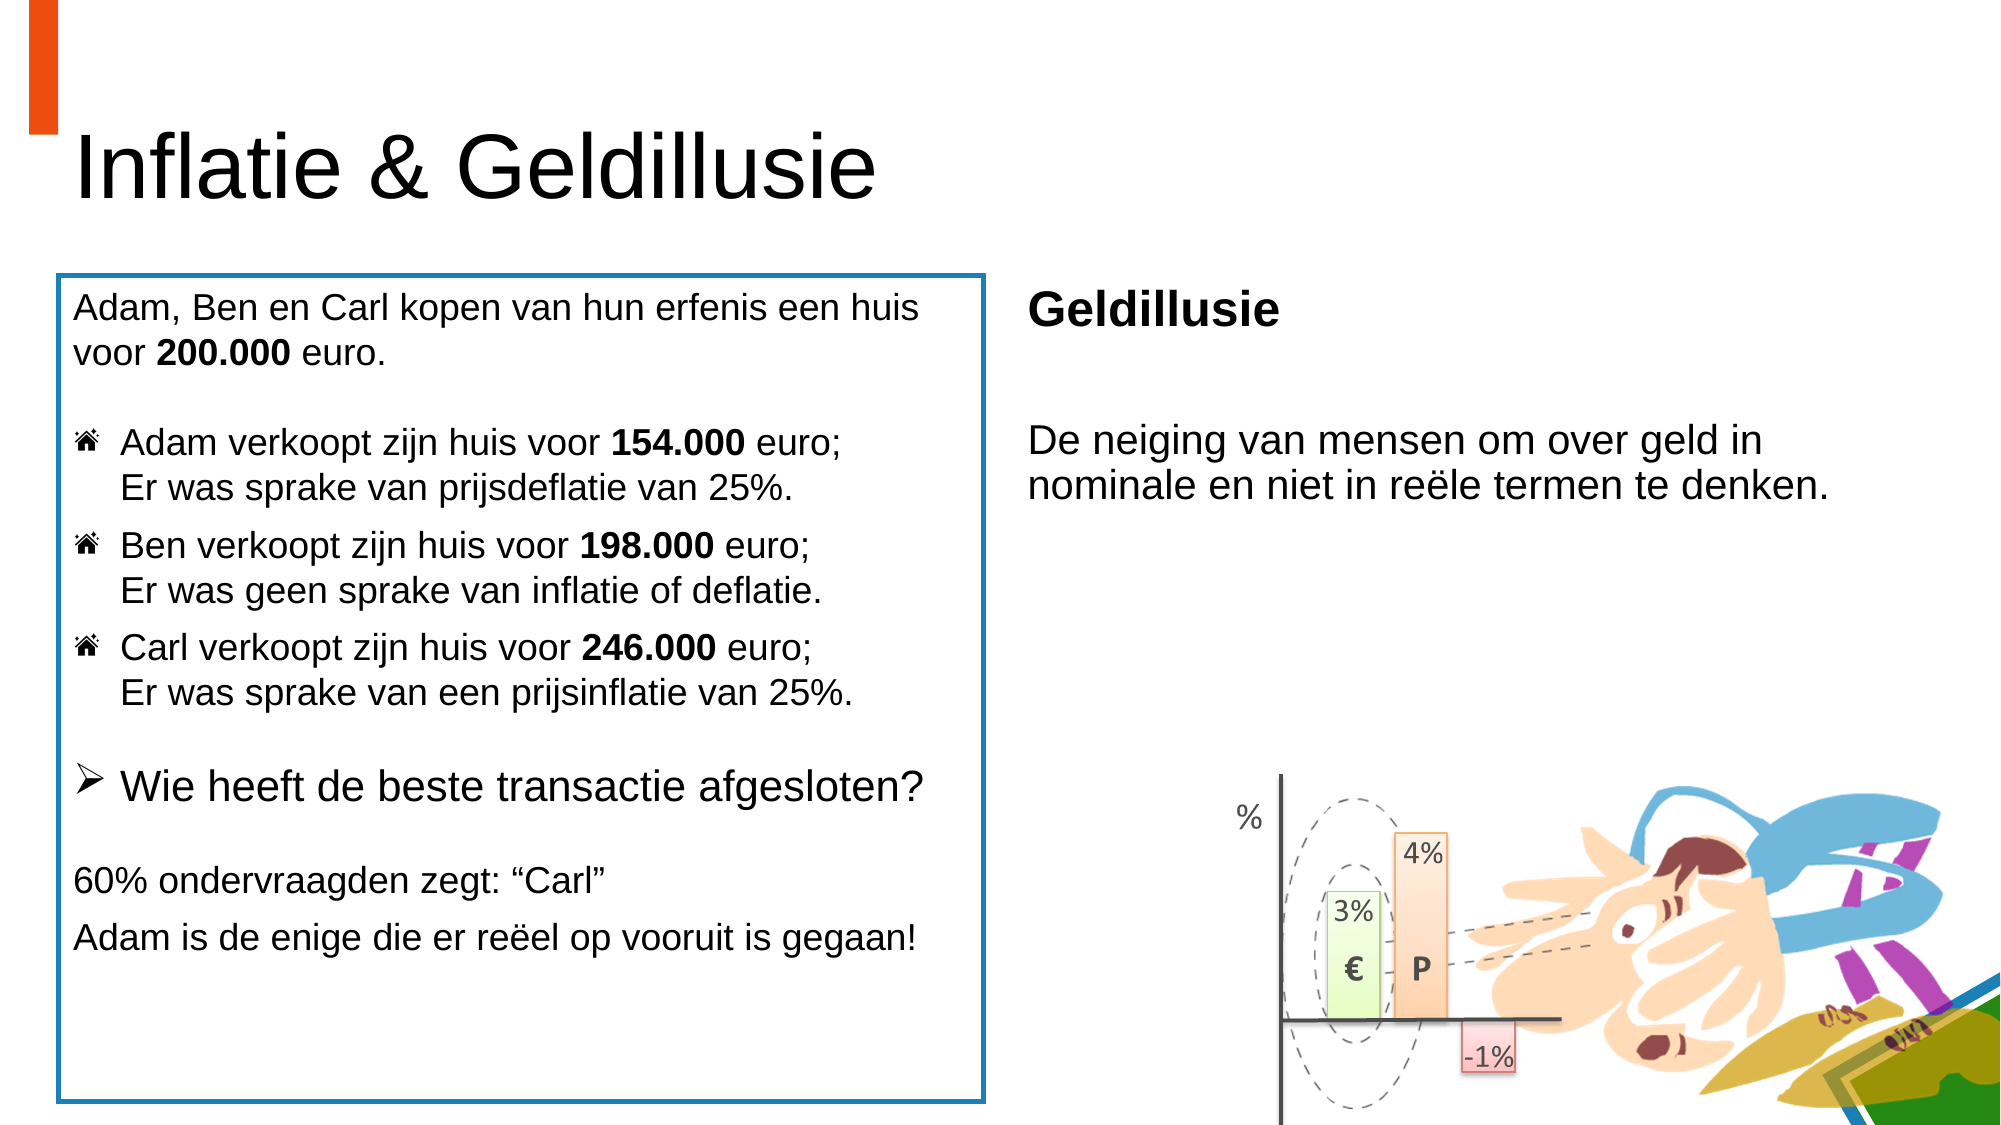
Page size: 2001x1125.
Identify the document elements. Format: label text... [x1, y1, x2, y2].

list De neiging van mensen om over geld in nominale en niet in reële termen te denken. [1012, 410, 1942, 1066]
picture [73, 427, 100, 454]
list Geldillusie [1012, 275, 1942, 410]
picture [73, 632, 100, 659]
picture [73, 530, 100, 557]
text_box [262, 770, 405, 1006]
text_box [262, 532, 405, 690]
text_box Adam, Ben en Carl kopen van hun erfenis een huis voor 200.000 euro. Adam verkoopt zijn huis voor 154.000 euro; Er was sprake van prijsdeflatie van 25%. Ben verkoopt zijn huis voor 198.000 euro; Er was geen sprake van inflatie of deflatie. Carl verkoopt zijn huis voor 246.000 euro; Er was sprake van een prijsinflatie van 25%. Wie heeft de beste transactie afgesloten? 60% ondervraagden zegt: “Carl” Adam is de enige die er reëel op vooruit is gegaan! [57, 275, 985, 1103]
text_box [262, 690, 405, 770]
title Inflatie & Geldillusie [58, 59, 1942, 278]
picture [1212, 770, 2000, 1125]
